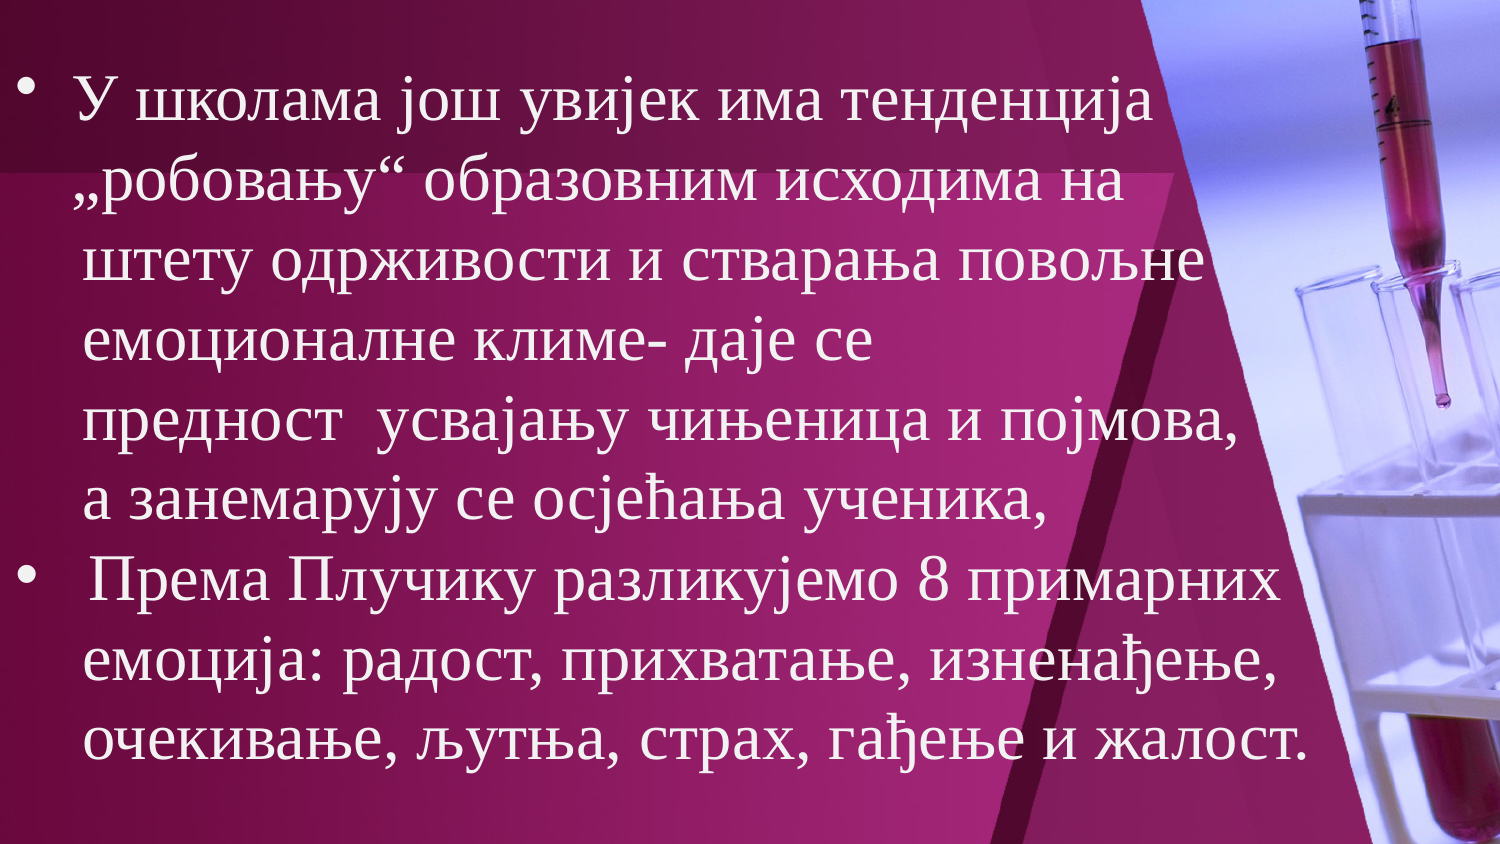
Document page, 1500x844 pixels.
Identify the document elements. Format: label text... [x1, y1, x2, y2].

picture [0, 0, 1500, 844]
list У школама још увијек има тенденција „робовању“ образовним исходима на штету одрживости и стварања повољне емоционалне климе- даје се предност усвајању чињеница и појмова, а занемарују се осјећања ученика, Према Плучику разликујемо 8 примарних емоција: радост, прихватање, изненађење, очекивање, љутња, страх, гађење и жалост. [0, 46, 1402, 773]
